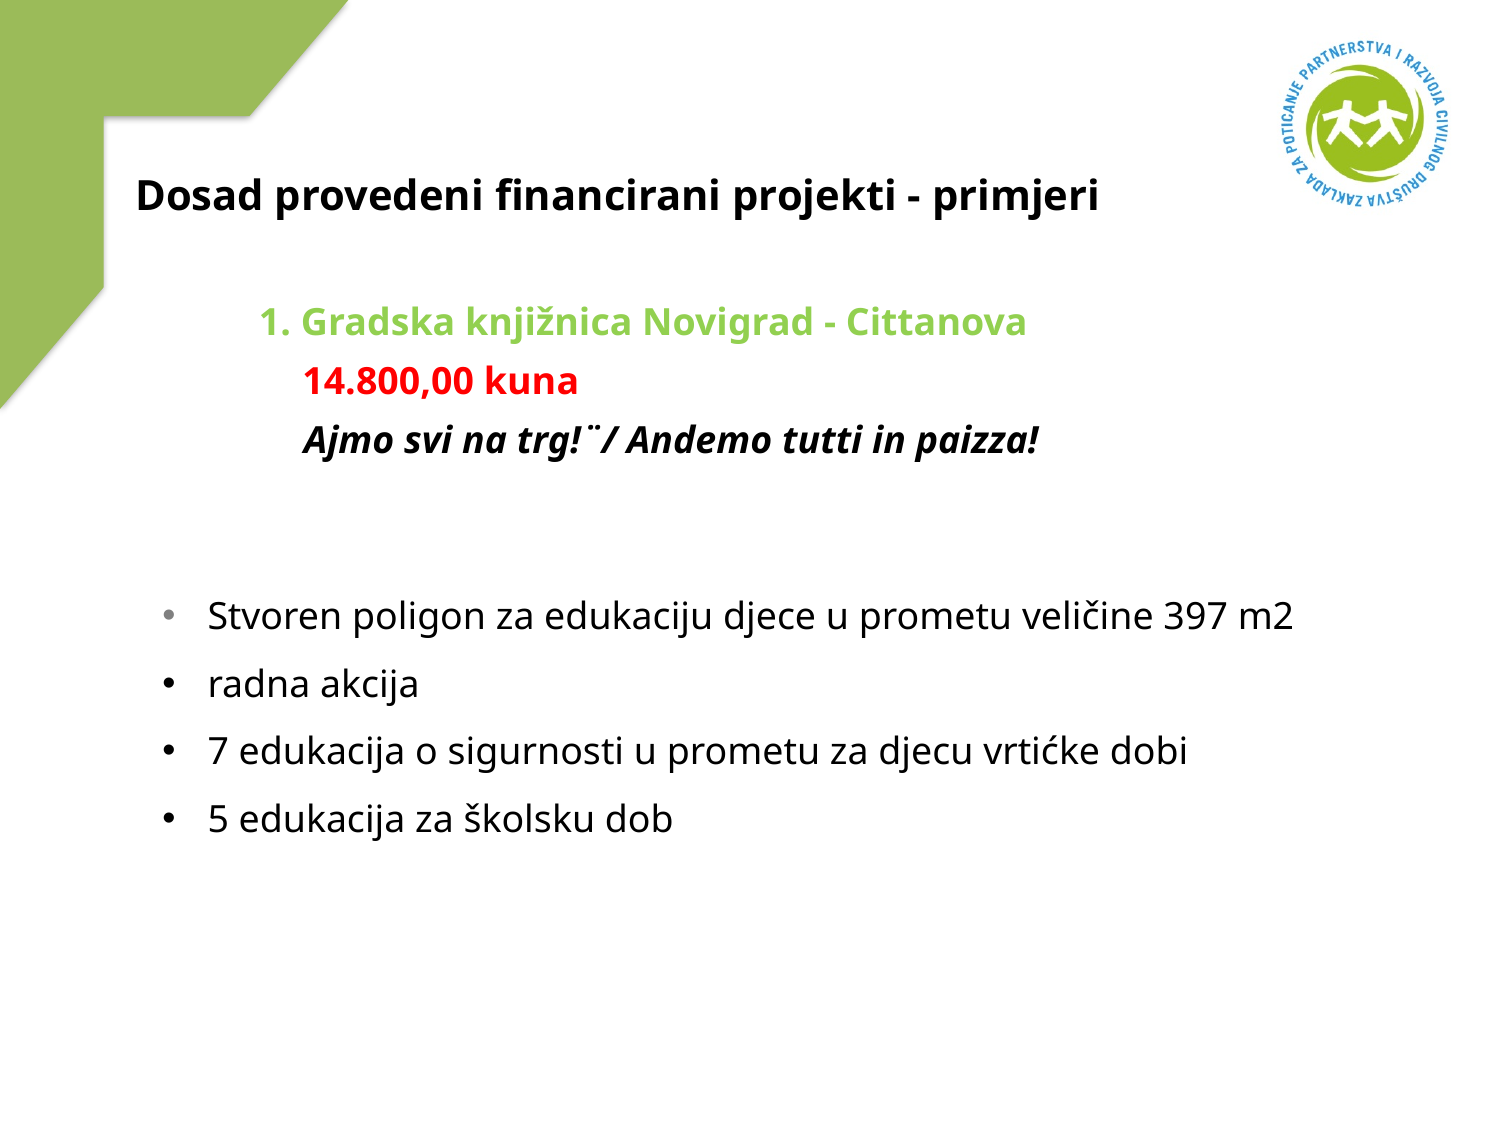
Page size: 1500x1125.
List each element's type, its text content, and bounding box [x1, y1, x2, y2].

text_box 1. Gradska knjižnica Novigrad - Cittanova [147, 290, 1140, 351]
text_box Ajmo svi na trg!¨/ Andemo tutti in paizza! [289, 408, 1247, 469]
picture [1265, 30, 1466, 221]
text_box Dosad provedeni financirani projekti - primjeri [120, 160, 1116, 226]
text_box [0, 0, 352, 412]
text_box 14.800,00 kuna [287, 349, 595, 410]
text_box Stvoren poligon za edukaciju djece u prometu veličine 397 m2 radna akcija 7 edukacija o sigurnosti u prometu za djecu vrtićke dobi 5 edukacija za školsku dob [147, 562, 1366, 848]
